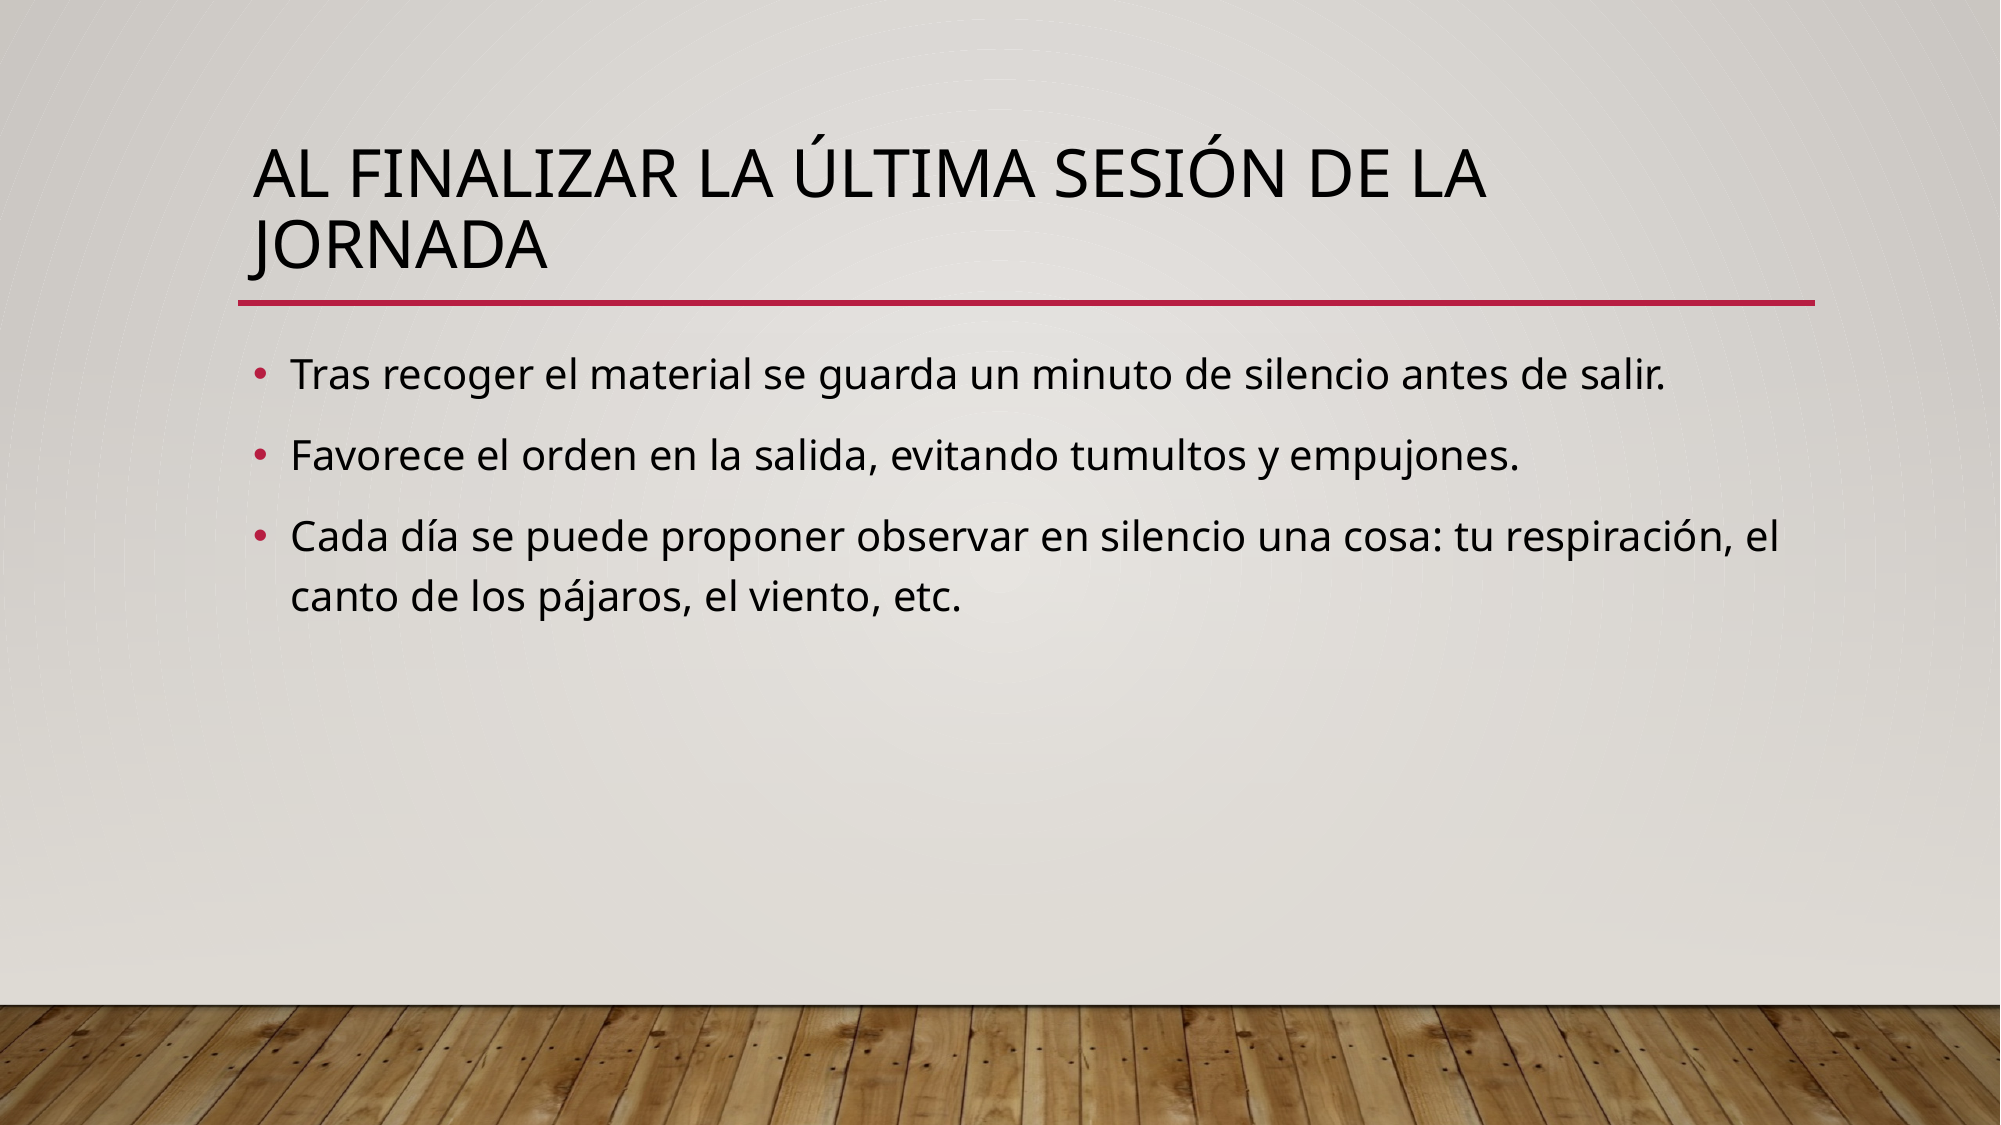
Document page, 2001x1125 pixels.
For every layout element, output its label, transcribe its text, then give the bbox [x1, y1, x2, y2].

list Tras recoger el material se guarda un minuto de silencio antes de salir. Favorece el orden en la salida, evitando tumultos y empujones. Cada día se puede proponer observar en silencio una cosa: tu respiración, el canto de los pájaros, el viento, etc. [238, 330, 1814, 897]
title Al finalizar la última sesión de la jornada [238, 131, 1814, 305]
picture [0, 1005, 2000, 1125]
